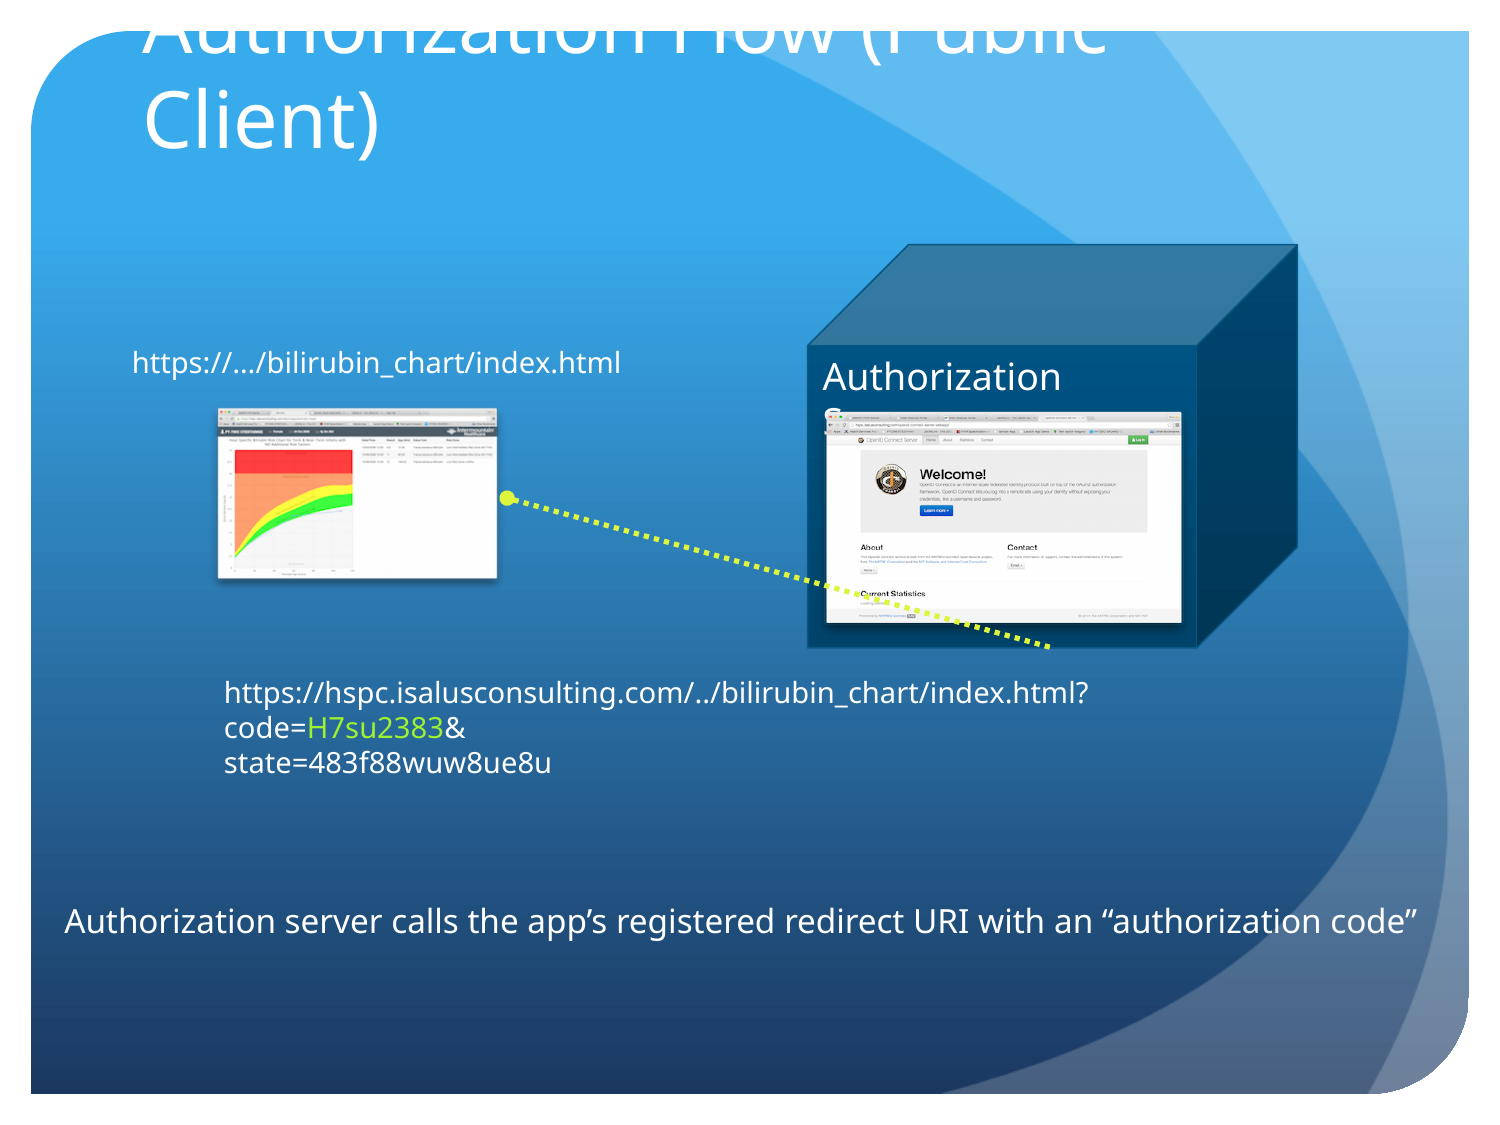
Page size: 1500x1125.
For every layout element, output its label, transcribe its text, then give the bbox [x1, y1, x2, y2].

text_box Authorization server calls the app’s registered redirect URI with an “authorization code” [49, 892, 1435, 948]
title Authorization Flow (Public Client) [127, 62, 1372, 173]
picture [24, 30, 1473, 1094]
text_box https://…/bilirubin_chart/index.html [117, 337, 637, 387]
text_box https://hspc.isalusconsulting.com/../bilirubin_chart/index.html? code=H7su2383& state=483f88wuw8ue8u [209, 667, 1105, 822]
text_box Authorization Server [806, 243, 1299, 649]
